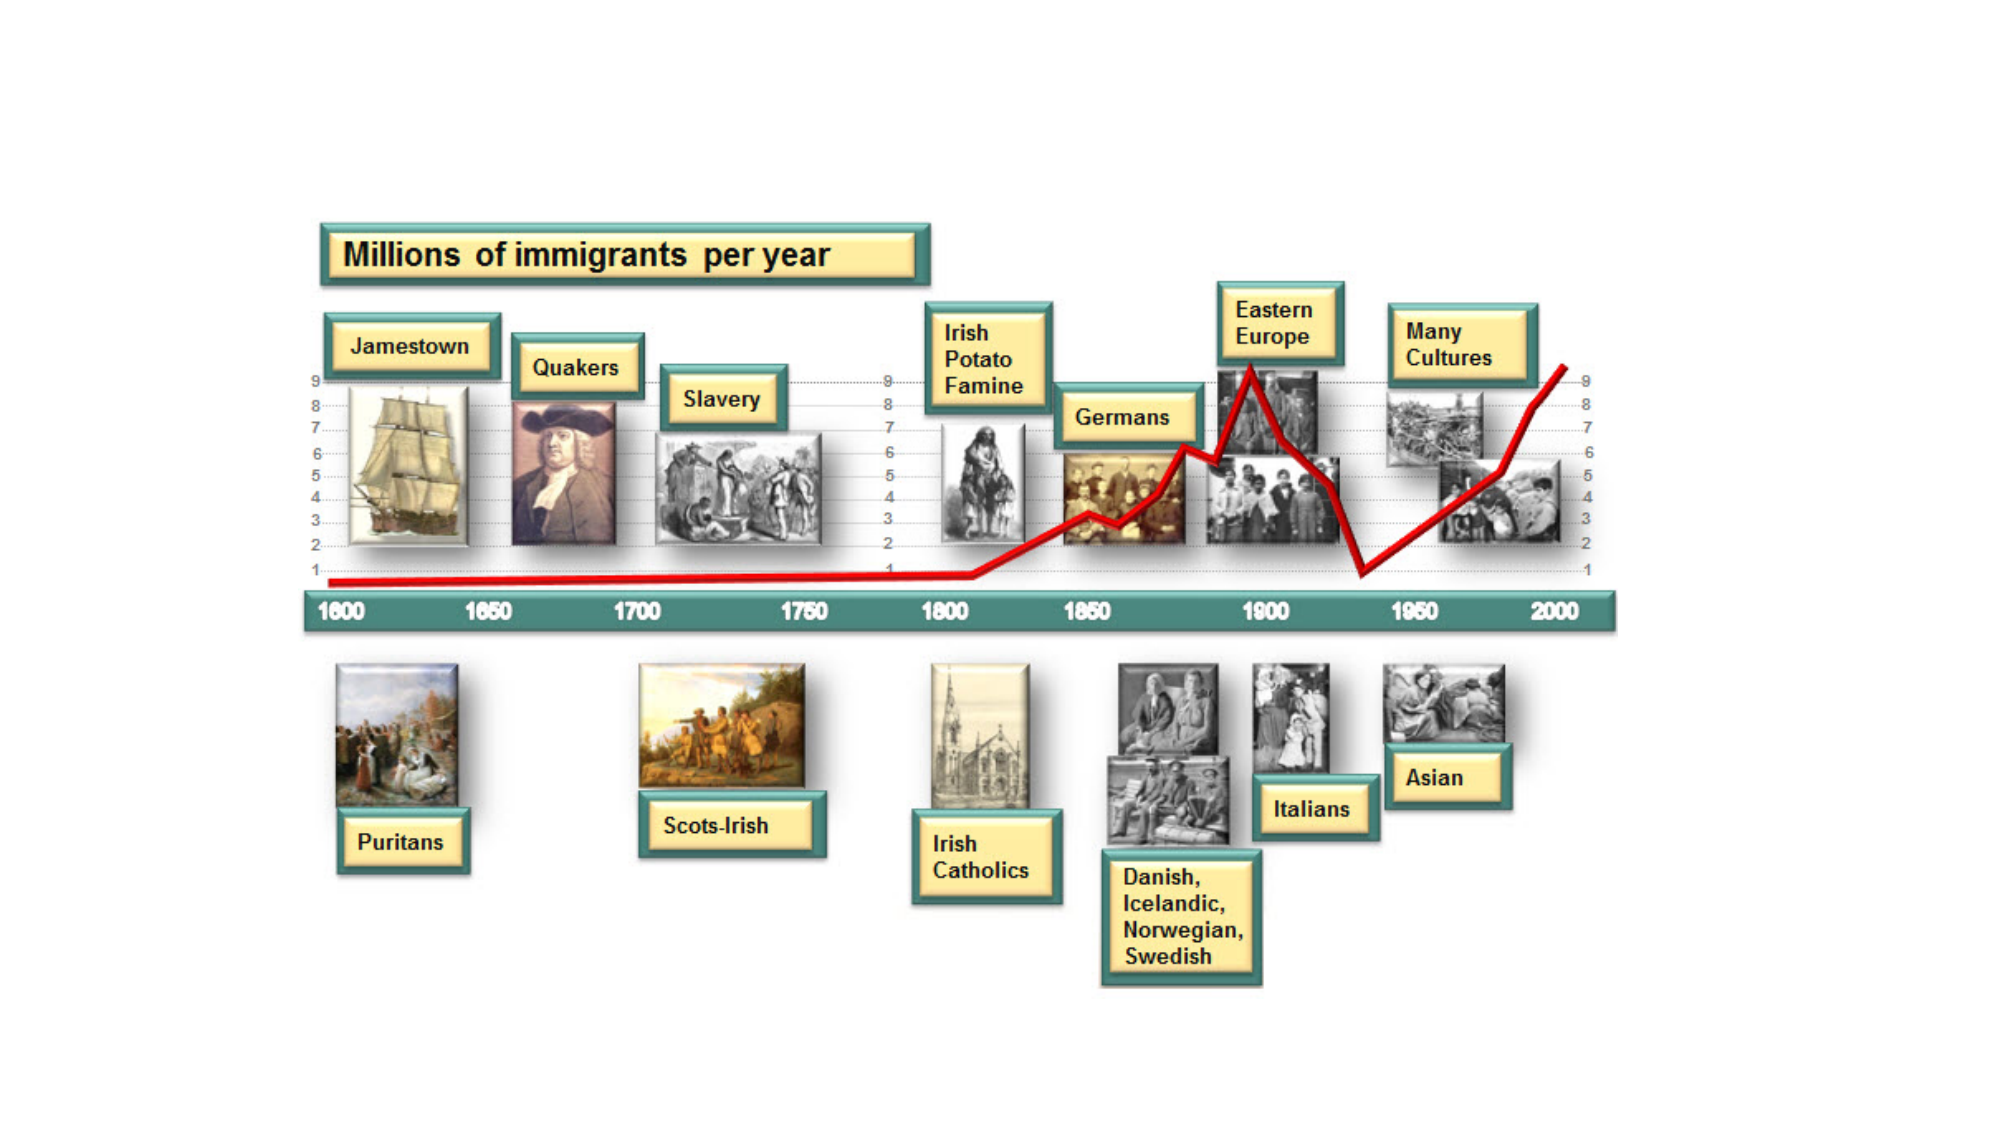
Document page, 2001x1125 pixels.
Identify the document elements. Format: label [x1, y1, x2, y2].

picture [298, 192, 1618, 999]
